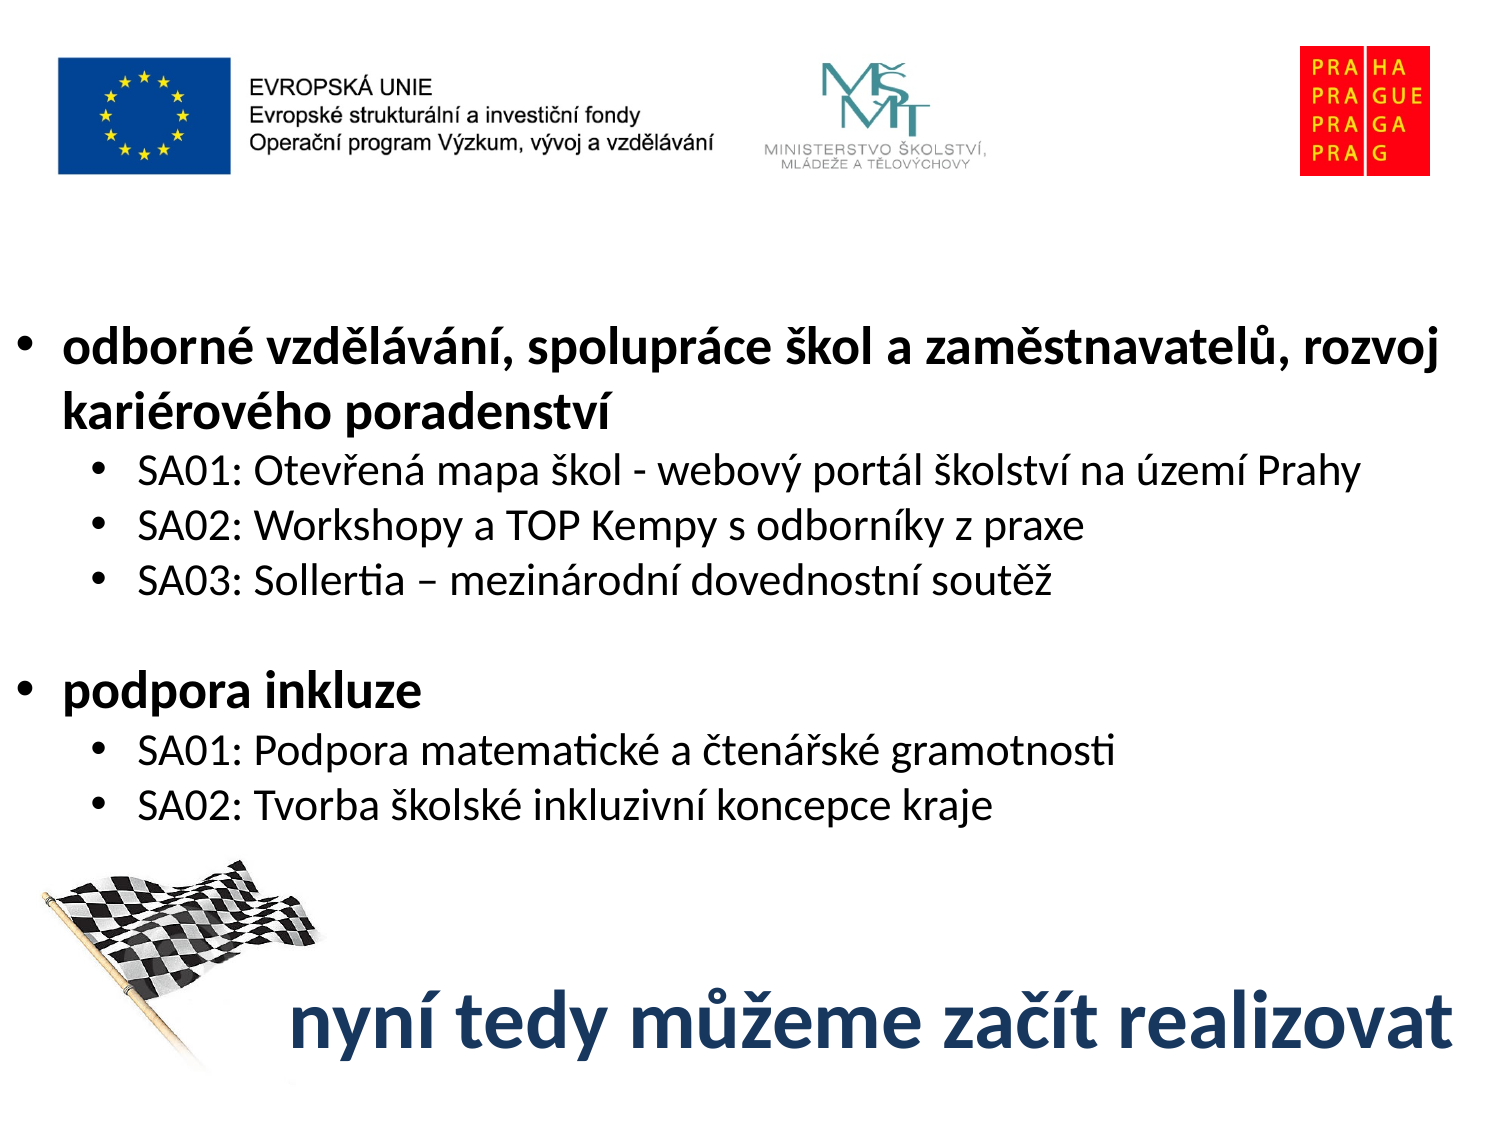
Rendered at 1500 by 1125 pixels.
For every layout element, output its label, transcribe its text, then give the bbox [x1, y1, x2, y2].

title nyní tedy můžeme začít realizovat [350, 928, 1500, 1103]
picture [0, 0, 1044, 232]
picture [1300, 46, 1430, 177]
text_box odborné vzdělávání, spolupráce škol a zaměstnavatelů, rozvoj kariérového poradenství SA01: Otevřená mapa škol - webový portál školství na území Prahy SA02: Workshopy a TOP Kempy s odborníky z praxe SA03: Sollertia – mezinárodní dovednostní soutěž podpora inkluze SA01: Podpora matematické a čtenářské gramotnosti SA02: Tvorba školské inkluzivní koncepce kraje [0, 302, 1500, 838]
picture [5, 774, 346, 1115]
